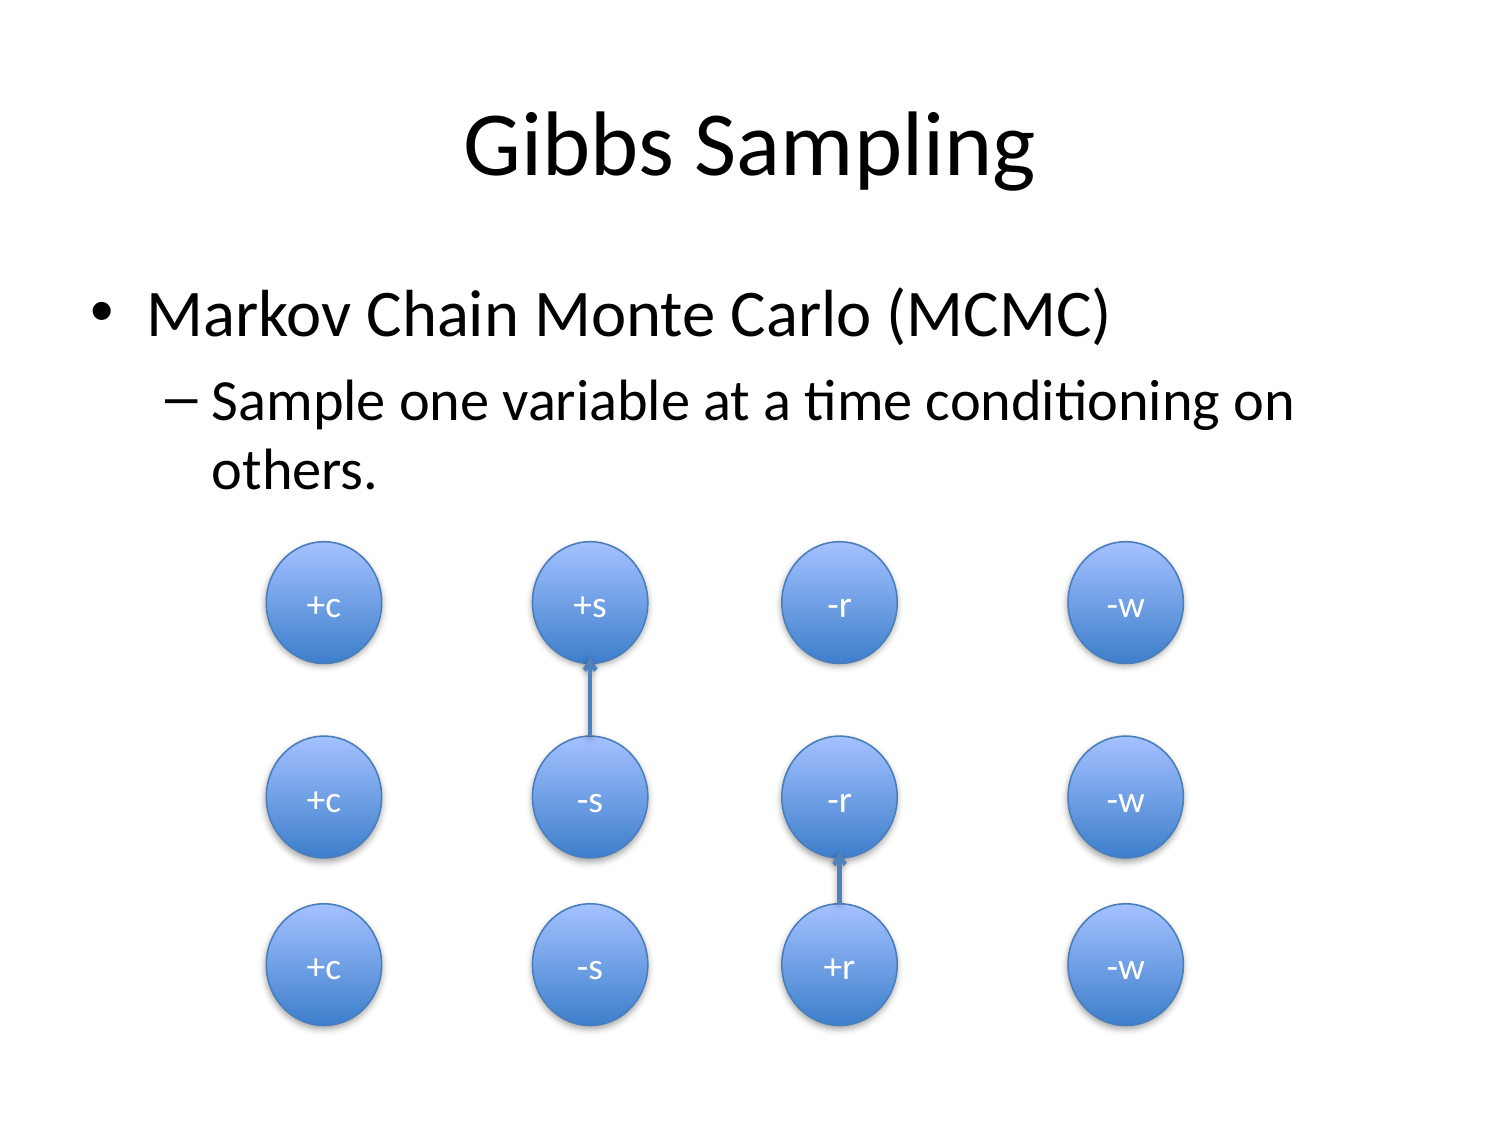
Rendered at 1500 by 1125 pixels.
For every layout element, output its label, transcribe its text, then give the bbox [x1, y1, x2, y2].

text_box +c [265, 735, 383, 859]
text_box -r [781, 735, 898, 859]
text_box -s [531, 903, 649, 1027]
text_box -r [781, 540, 898, 665]
text_box +s [531, 540, 649, 664]
text_box -w [1067, 540, 1185, 665]
text_box +r [781, 903, 898, 1027]
title Gibbs Sampling [75, 45, 1425, 233]
list Markov Chain Monte Carlo (MCMC) Sample one variable at a time conditioning on others. [75, 262, 1425, 521]
text_box -w [1067, 735, 1185, 859]
text_box +c [265, 903, 383, 1027]
text_box -w [1067, 903, 1185, 1027]
text_box -s [531, 735, 649, 859]
text_box +c [265, 540, 383, 665]
